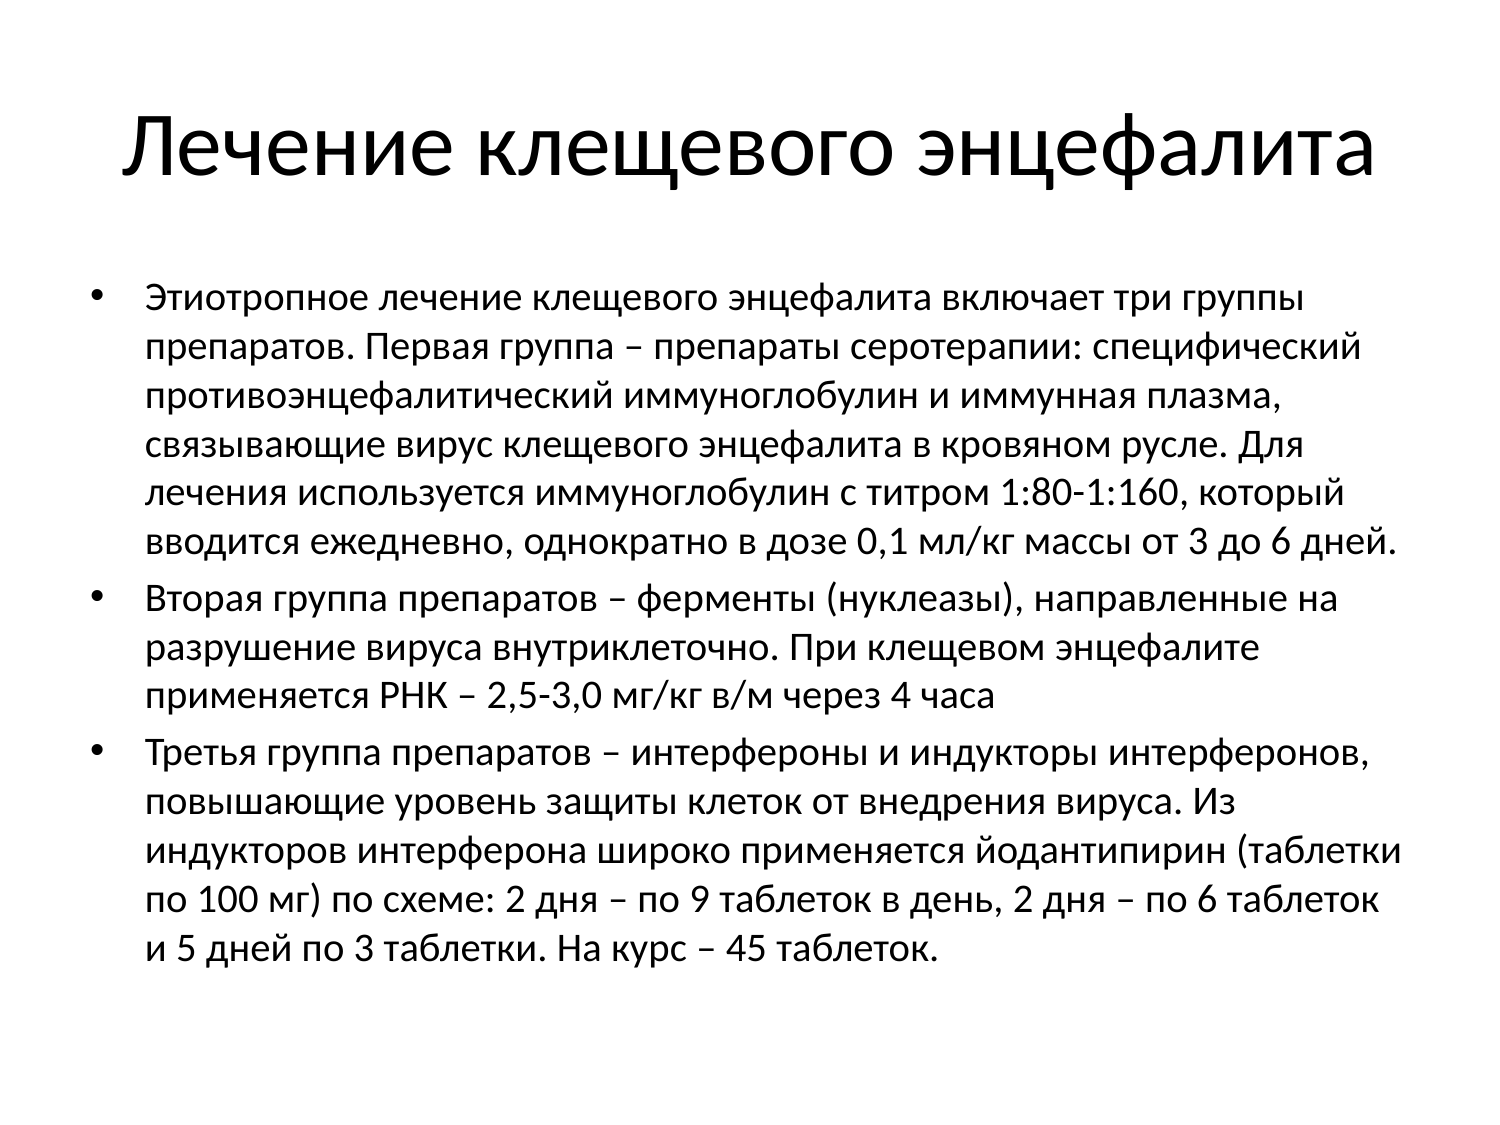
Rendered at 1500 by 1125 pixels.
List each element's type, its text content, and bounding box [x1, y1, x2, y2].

title Лечение клещевого энцефалита [75, 45, 1425, 233]
list Этиотропное лечение клещевого энцефалита включает три группы препаратов. Первая группа – препараты серотерапии: специфический противоэнцефалитический иммуноглобулин и иммунная плазма, связывающие вирус клещевого энцефалита в кровяном русле. Для лечения используется иммуноглобулин с титром 1:80-1:160, который вводится ежедневно, однократно в дозе 0,1 мл/кг массы от 3 до 6 дней. Вторая группа препаратов – ферменты (нуклеазы), направленные на разрушение вируса внутриклеточно. При клещевом энцефалите применяется РНК – 2,5-3,0 мг/кг в/м через 4 часа Третья группа препаратов – интерфероны и индукторы интерферонов, повышающие уровень защиты клеток от внедрения вируса. Из индукторов интерферона широко применяется йодантипирин (таблетки по 100 мг) по схеме: 2 дня – по 9 таблеток в день, 2 дня – по 6 таблеток и 5 дней по 3 таблетки. На курс – 45 таблеток. [75, 262, 1425, 1005]
